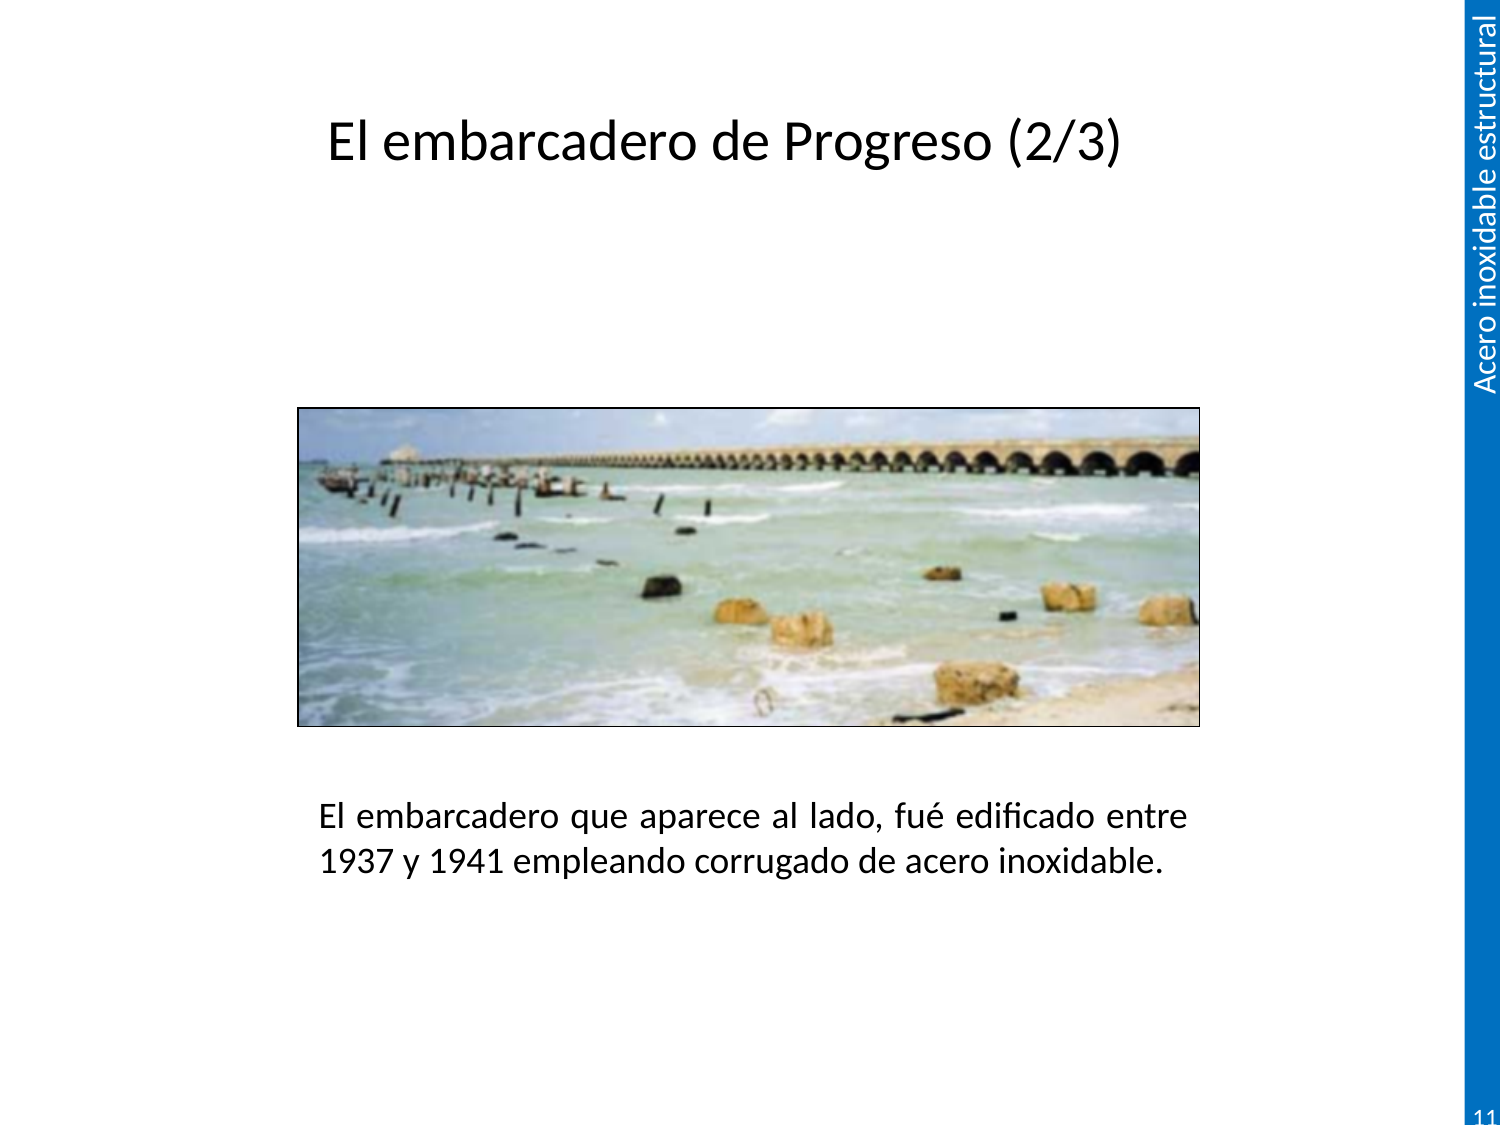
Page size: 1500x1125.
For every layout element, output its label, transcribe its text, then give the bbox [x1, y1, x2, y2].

title El embarcadero de Progreso (2/3) [88, 54, 1364, 220]
text_box El embarcadero que aparece al lado, fué edificado entre 1937 y 1941 empleando corrugado de acero inoxidable. [303, 783, 1204, 976]
picture [298, 408, 1200, 727]
